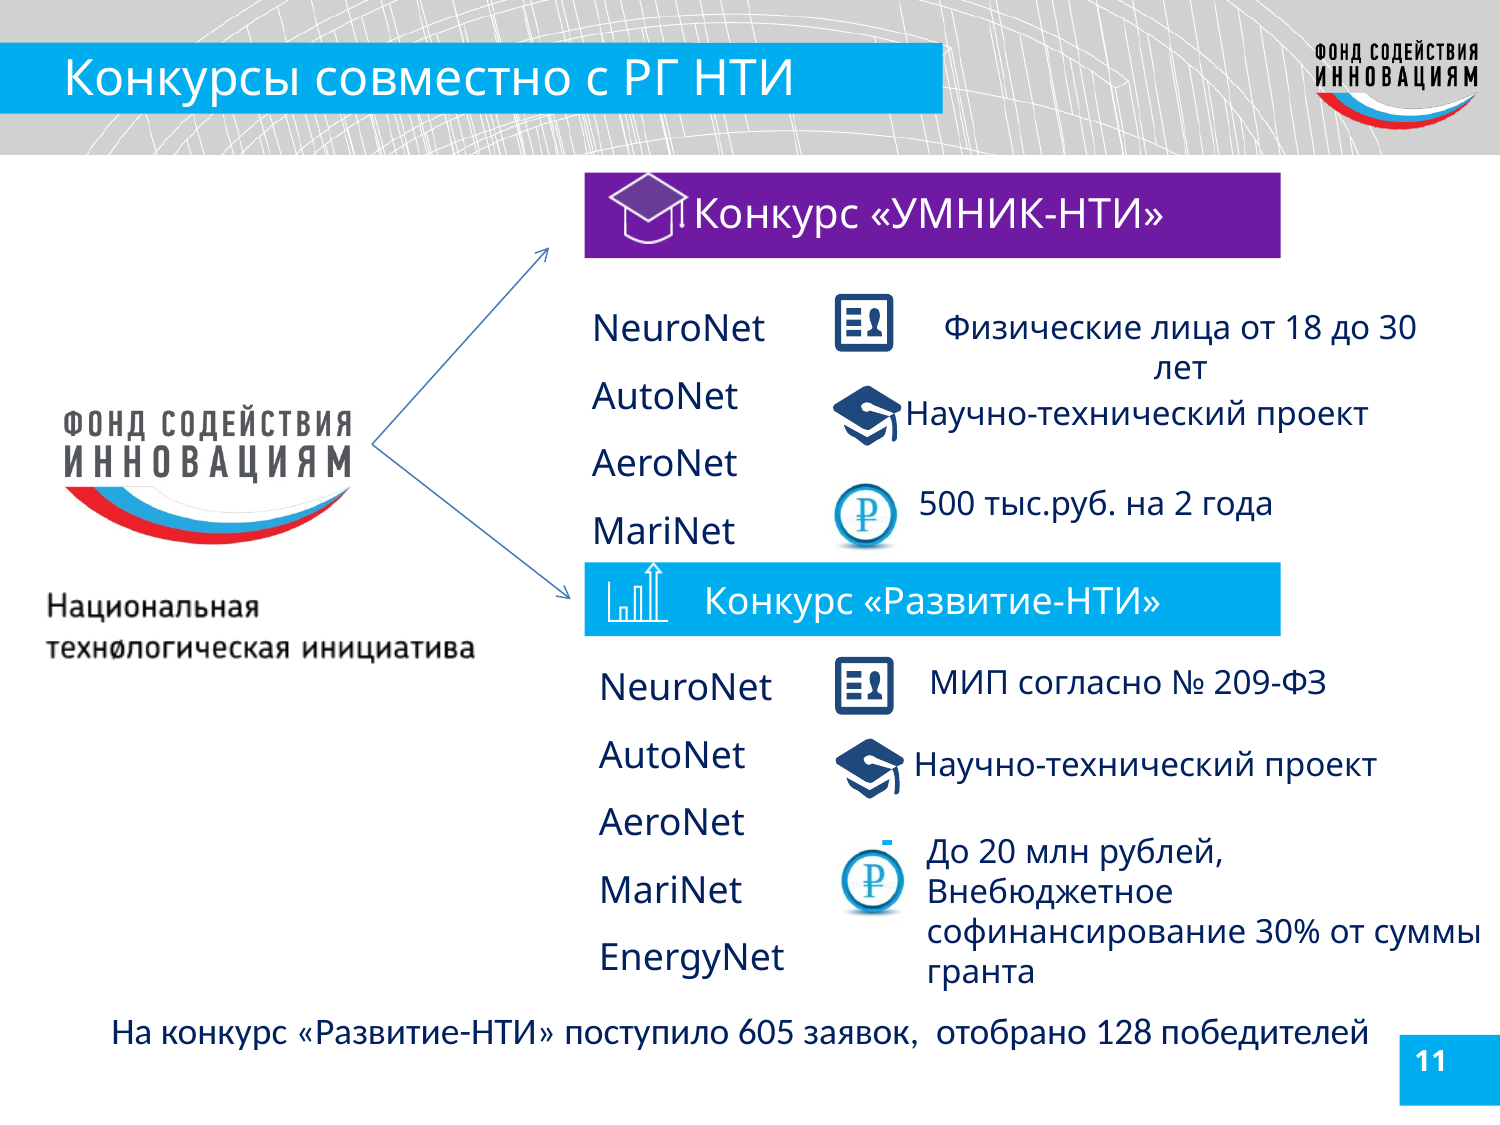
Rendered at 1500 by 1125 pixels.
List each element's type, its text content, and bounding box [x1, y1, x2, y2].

text_box Конкурс «Развитие-НТИ» [583, 560, 1283, 638]
text_box На конкурс «Развитие-НТИ» поступило 605 заявок, отобрано 128 победителей [96, 999, 1386, 1060]
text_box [834, 656, 1495, 1036]
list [52, 398, 362, 555]
text_box [689, 41, 945, 116]
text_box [570, 172, 1281, 259]
picture [0, 0, 1500, 155]
picture [29, 580, 529, 681]
picture [609, 562, 667, 621]
text_box NeuroNet AutoNet AeroNet MariNet [577, 274, 795, 559]
slide_number 11 [1399, 1043, 1495, 1106]
text_box NeuroNet AutoNet AeroNet MariNet EnergyNet [584, 633, 1187, 999]
picture [825, 479, 904, 558]
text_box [371, 247, 550, 443]
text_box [834, 293, 1454, 527]
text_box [371, 444, 572, 600]
text_box Конкурсы совместно с РГ НТИ [48, 37, 811, 113]
picture [832, 845, 911, 925]
